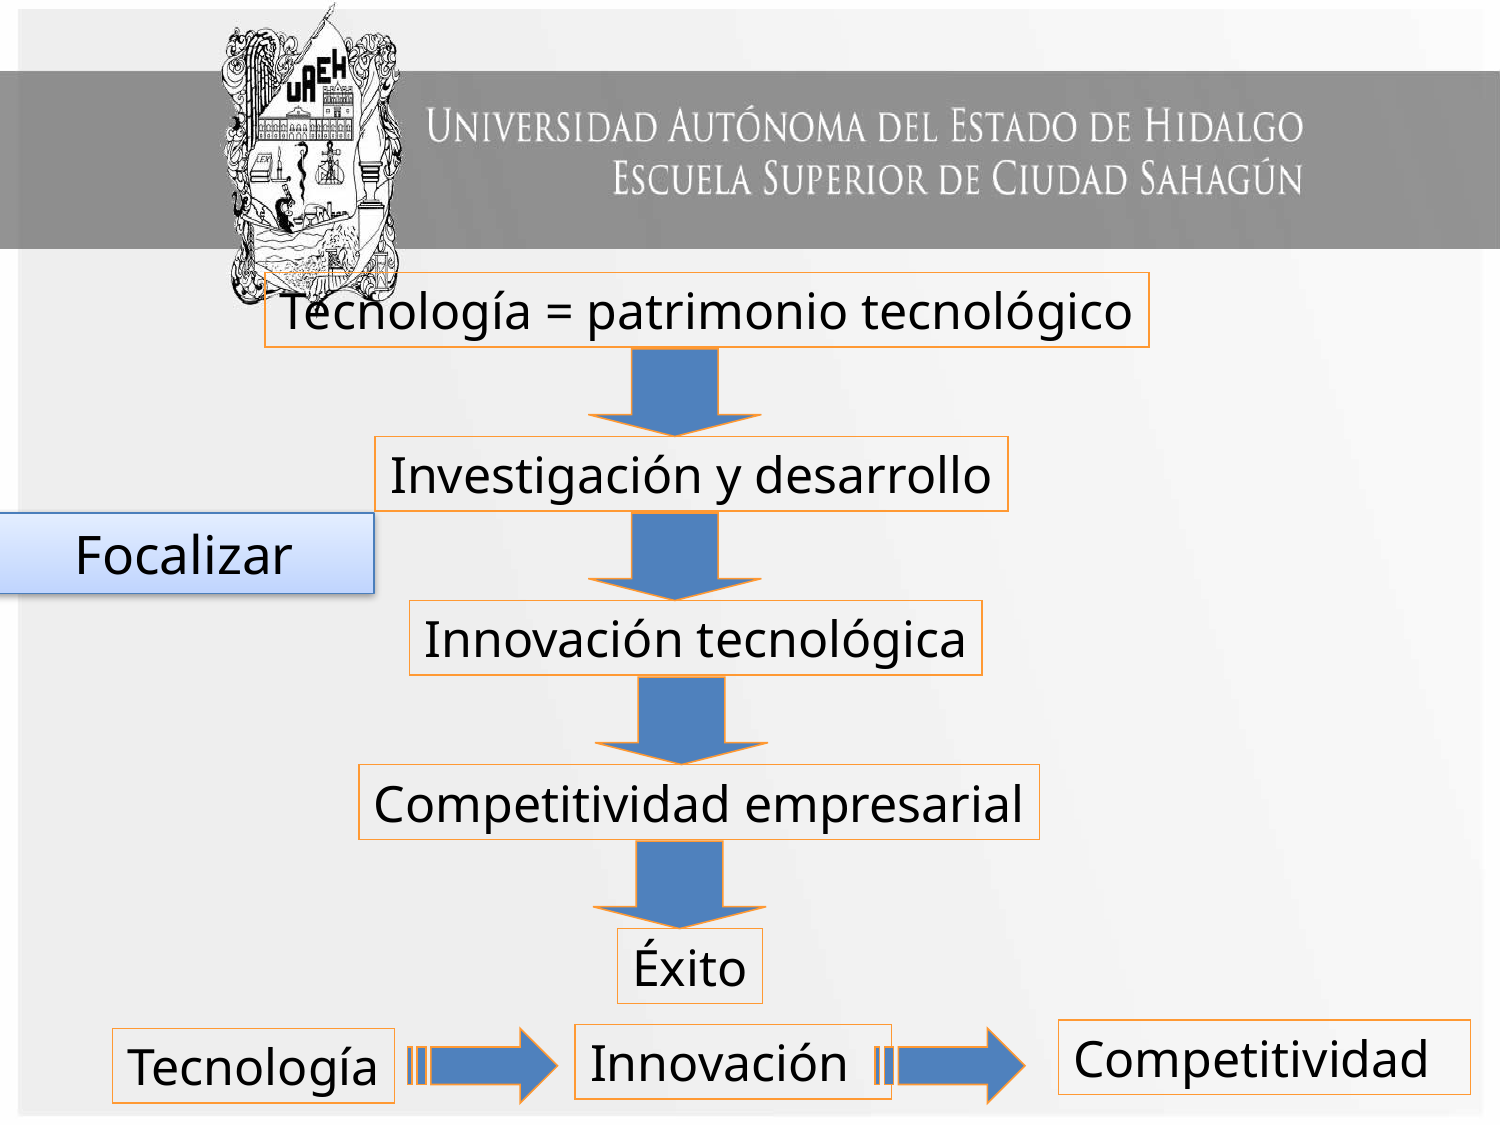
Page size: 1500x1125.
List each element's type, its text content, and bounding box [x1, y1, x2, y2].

text_box Innovación [575, 1024, 892, 1100]
text_box [884, 1046, 894, 1085]
text_box Tecnología [112, 1028, 395, 1103]
text_box [594, 677, 769, 765]
text_box Investigación y desarrollo [375, 436, 1008, 512]
text_box [430, 1028, 558, 1104]
text_box Competitividad [1058, 1019, 1471, 1095]
text_box Focalizar [0, 512, 375, 594]
picture [0, 0, 1500, 1125]
text_box [874, 1046, 880, 1085]
text_box [416, 1046, 427, 1085]
text_box Éxito [617, 928, 763, 1004]
text_box [898, 1028, 1025, 1104]
text_box [592, 841, 767, 929]
text_box [588, 513, 762, 601]
text_box Competitividad empresarial [359, 764, 1040, 840]
text_box Innovación tecnológica [409, 600, 983, 676]
text_box Tecnología = patrimonio tecnológico [264, 272, 1150, 348]
text_box [407, 1046, 413, 1085]
text_box [588, 348, 762, 437]
